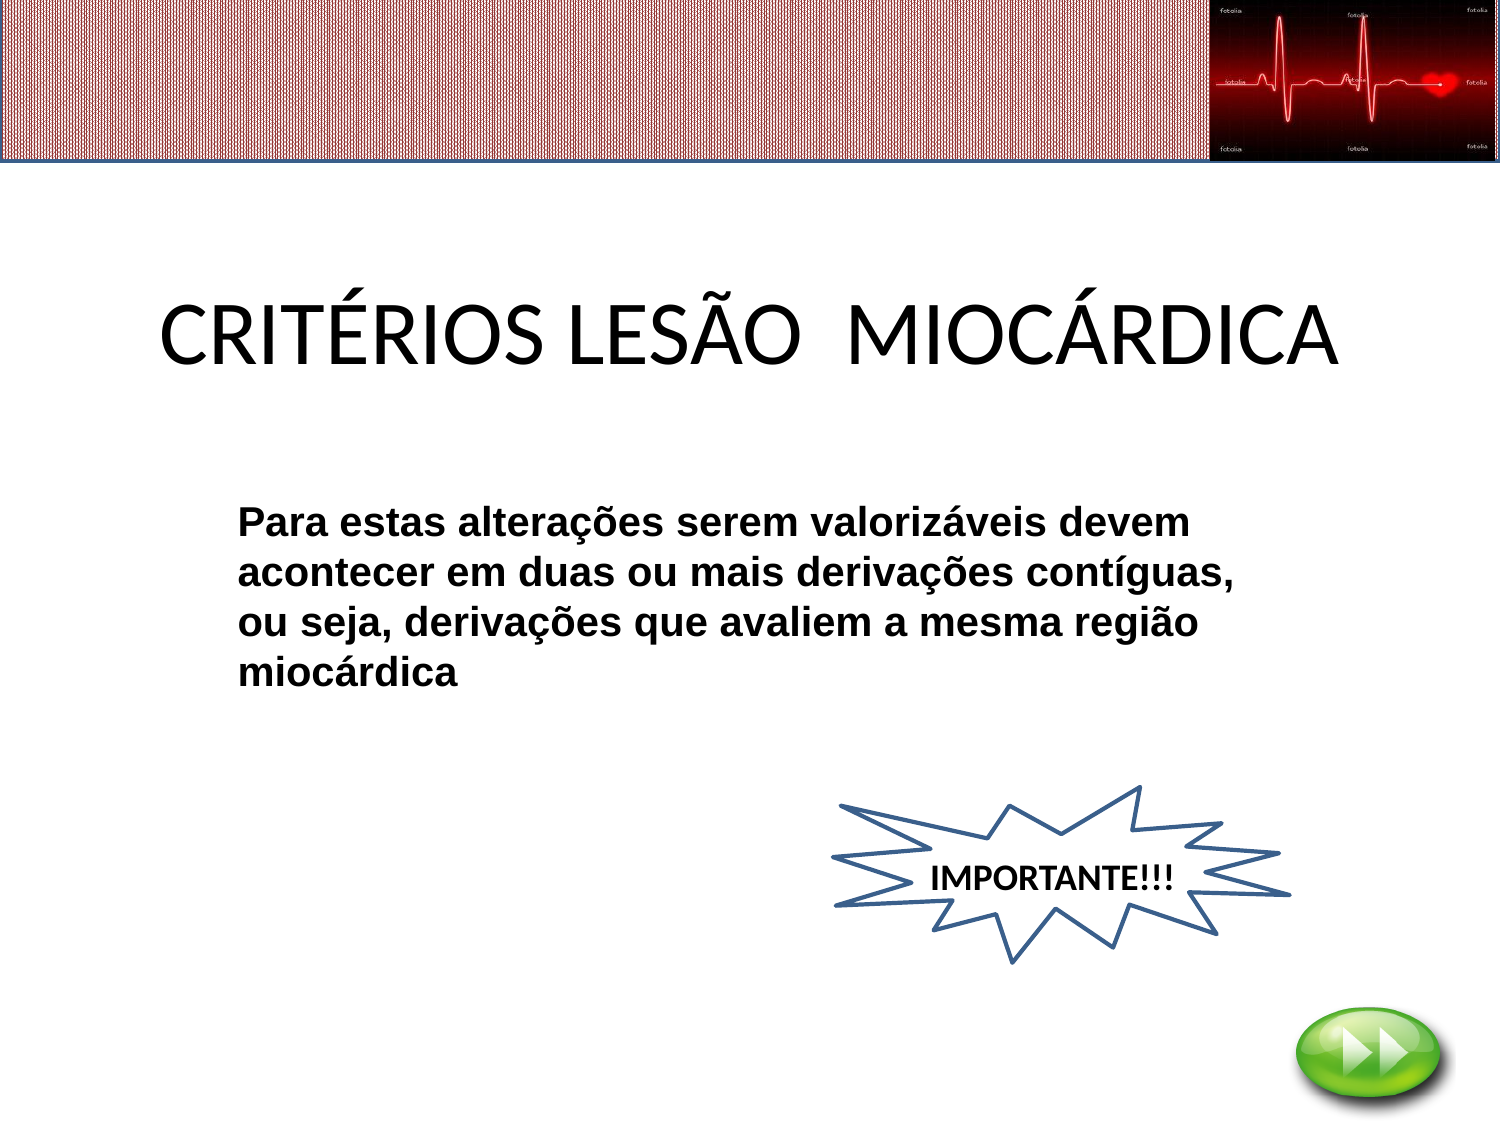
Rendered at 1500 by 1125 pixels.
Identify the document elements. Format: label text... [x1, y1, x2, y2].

text_box [830, 785, 1292, 965]
title CRITÉRIOS LESÃO MIOCÁRDICA [0, 234, 1500, 423]
picture [1210, 0, 1495, 161]
picture [1279, 963, 1456, 1125]
text_box Para estas alterações serem valorizáveis devem acontecer em duas ou mais derivações contíguas, ou seja, derivações que avaliem a mesma região miocárdica [222, 487, 1278, 702]
text_box IMPORTANTE!!! [1194, 895, 1220, 906]
